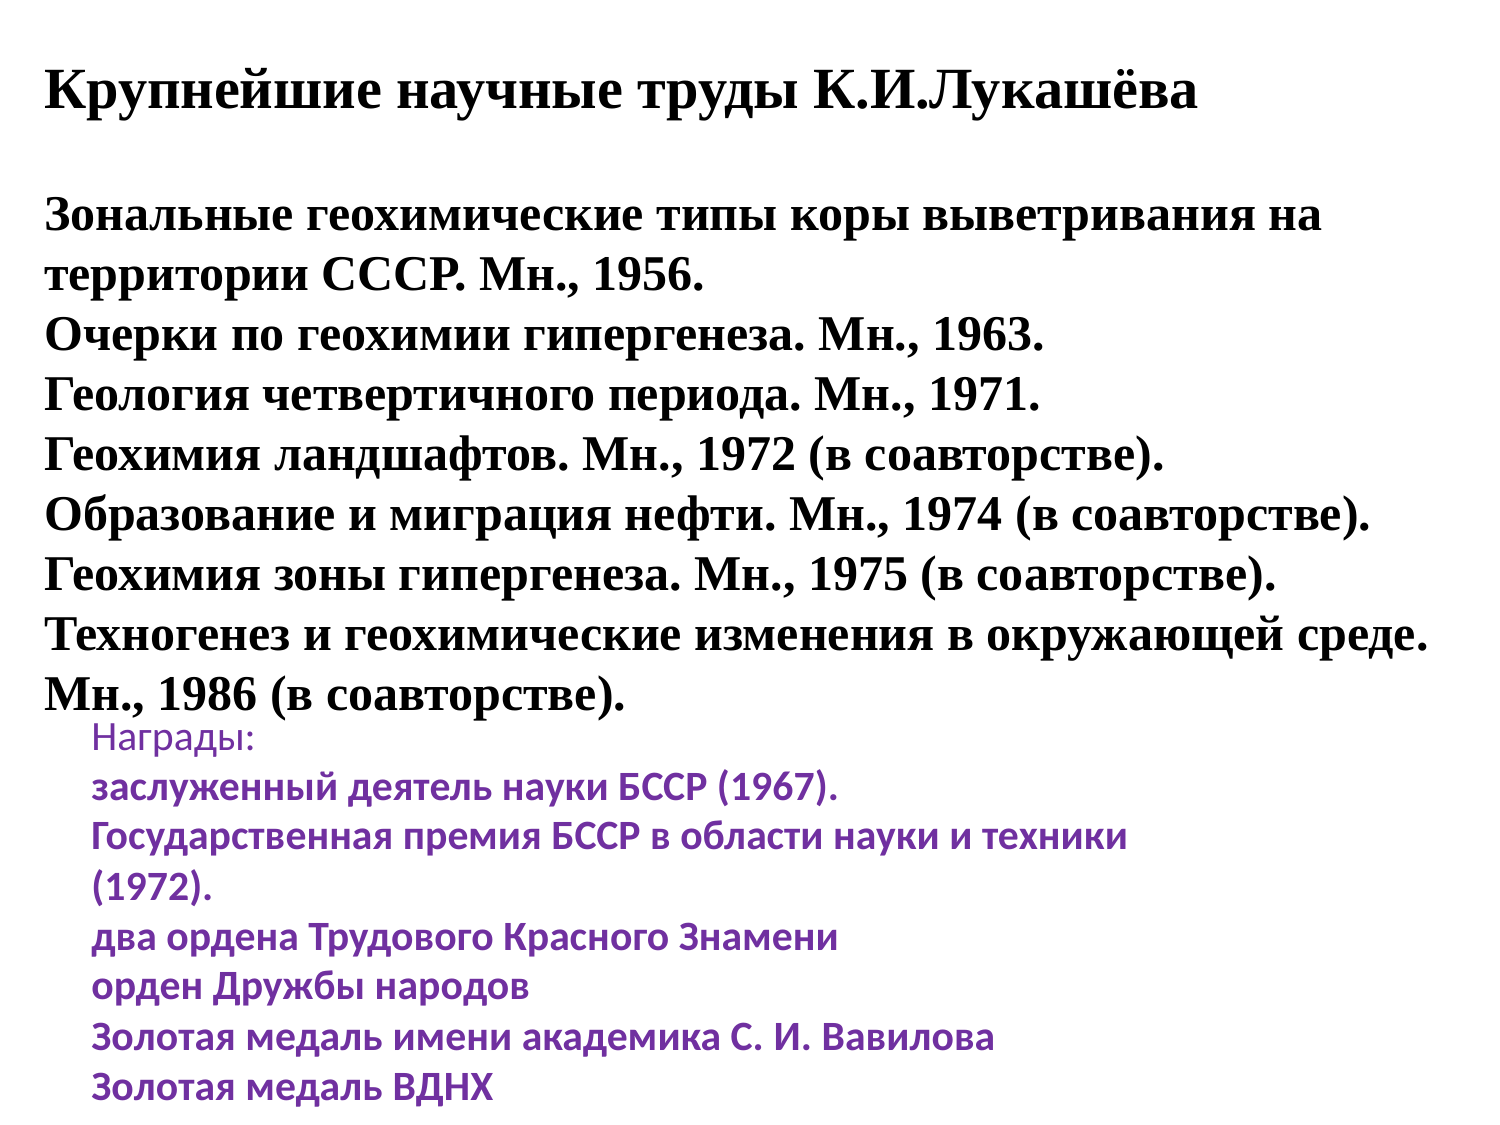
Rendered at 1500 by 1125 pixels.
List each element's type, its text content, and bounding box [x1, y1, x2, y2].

text_box Крупнейшие научные труды К.И.Лукашёва Зональные геохимические типы коры выветривания на территории СССР. Мн., 1956. Очерки по геохимии гипергенеза. Мн., 1963. Геология четвертичного периода. Мн., 1971. Геохимия ландшафтов. Мн., 1972 (в соавторстве). Образование и миграция нефти. Мн., 1974 (в соавторстве). Геохимия зоны гипергенеза. Мн., 1975 (в соавторстве). Техногенез и геохимические изменения в окружающей среде. Мн., 1986 (в соавторстве). [29, 42, 1500, 728]
text_box Награды: заслуженный деятель науки БССР (1967). Государственная премия БССР в области науки и техники (1972). два ордена Трудового Красного Знамени орден Дружбы народов Золотая медаль имени академика С. И. Вавилова Золотая медаль ВДНХ [76, 700, 1270, 1116]
